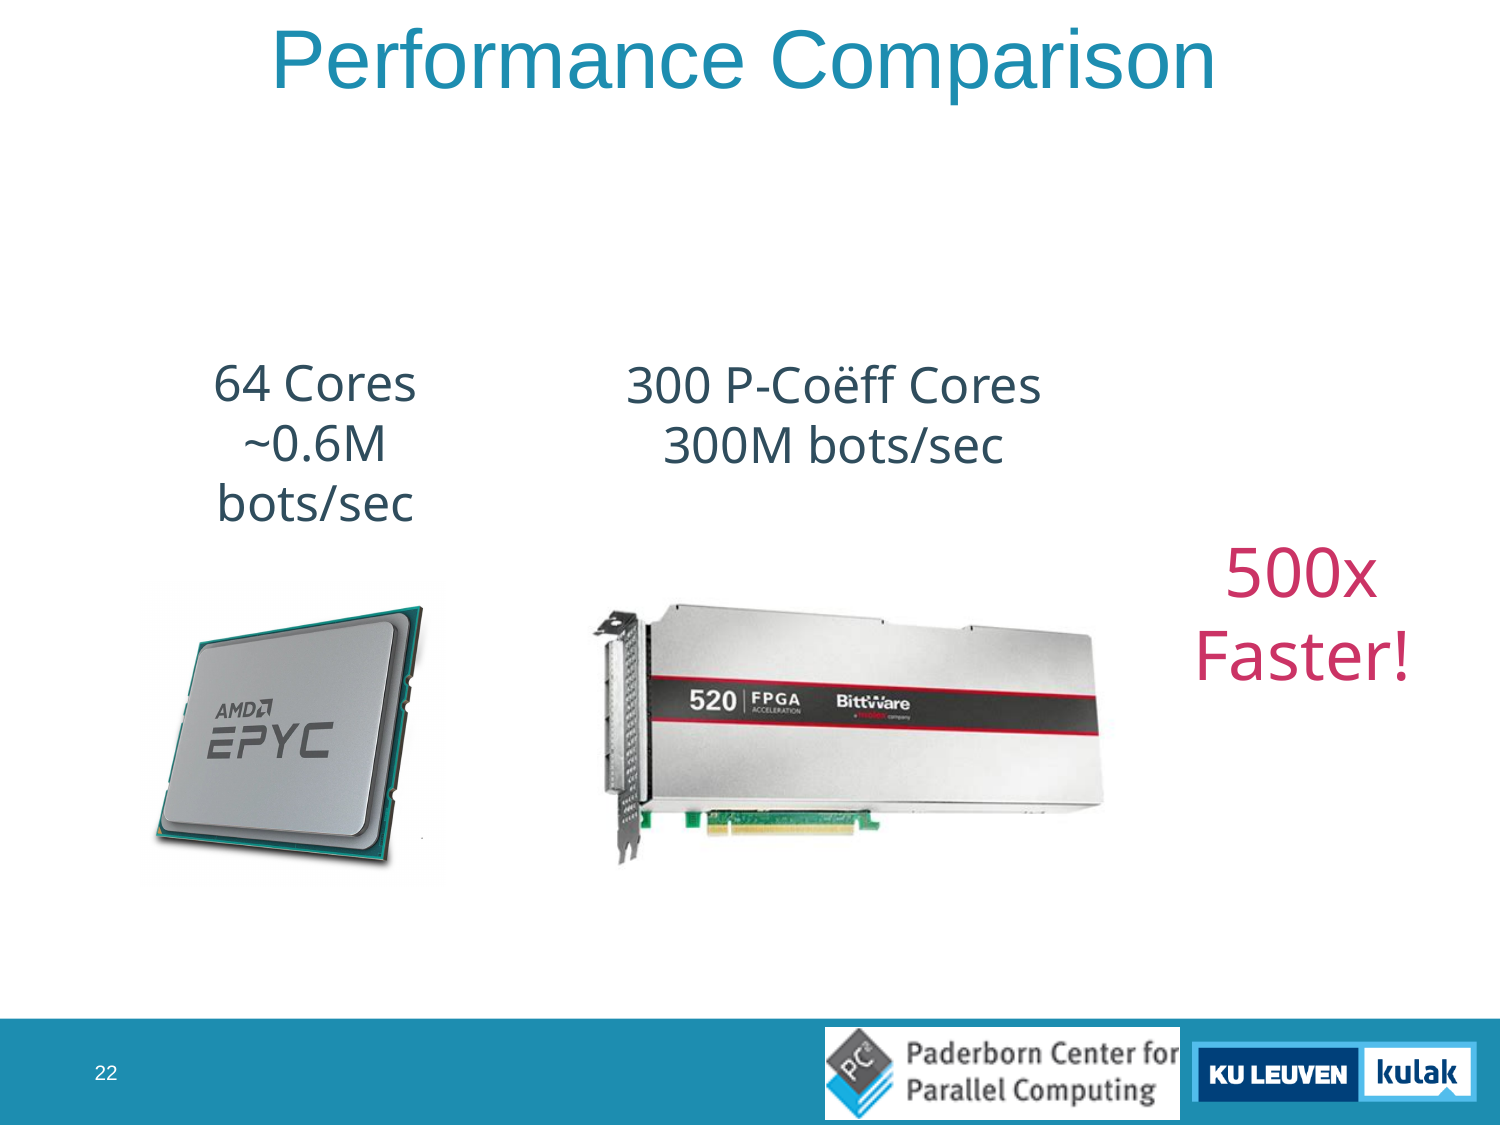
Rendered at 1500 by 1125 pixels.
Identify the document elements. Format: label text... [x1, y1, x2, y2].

picture [140, 581, 446, 887]
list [569, 532, 1126, 936]
picture [1192, 1041, 1477, 1102]
slide_number 22 [94, 1018, 201, 1125]
text_box 64 Cores ~0.6M bots/sec [129, 343, 502, 539]
title Performance Comparison [51, 11, 1438, 112]
text_box 300 P-Coëff Cores 300M bots/sec [575, 346, 1094, 481]
picture [825, 1027, 1180, 1120]
text_box 500x Faster! [1178, 521, 1426, 702]
